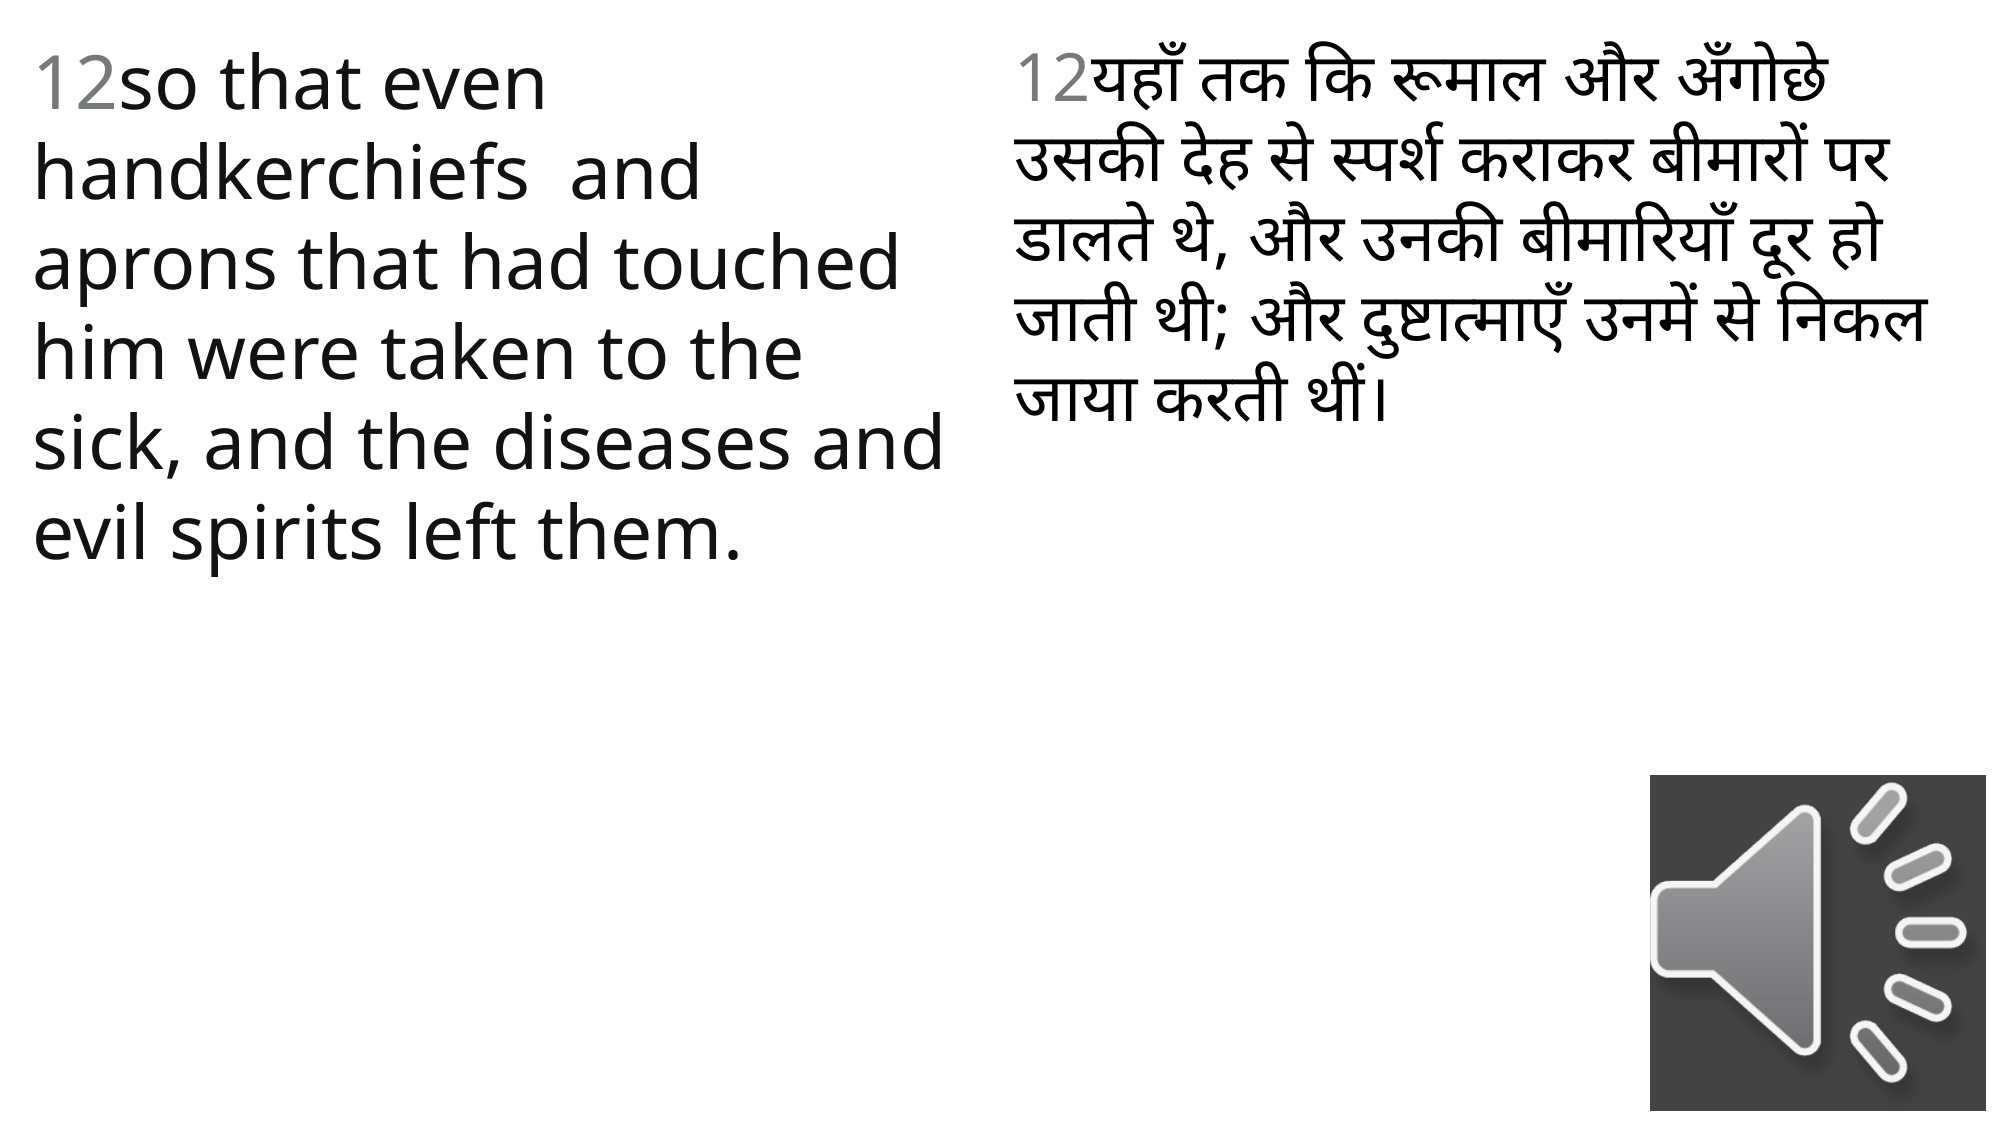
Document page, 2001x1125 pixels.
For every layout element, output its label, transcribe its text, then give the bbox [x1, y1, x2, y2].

text_box 12so that even handkerchiefs and aprons that had touched him were taken to the sick, and the diseases and evil spirits left them. [18, 27, 973, 1104]
picture [1648, 773, 1987, 1112]
text_box 12यहाँ तक कि रूमाल और अँगोछे उसकी देह से स्पर्श कराकर बीमारों पर डालते थे, और उनकी बीमारियाँ दूर हो जाती थी; और दुष्टात्माएँ उनमें से निकल जाया करती थीं। [999, 27, 2000, 1104]
